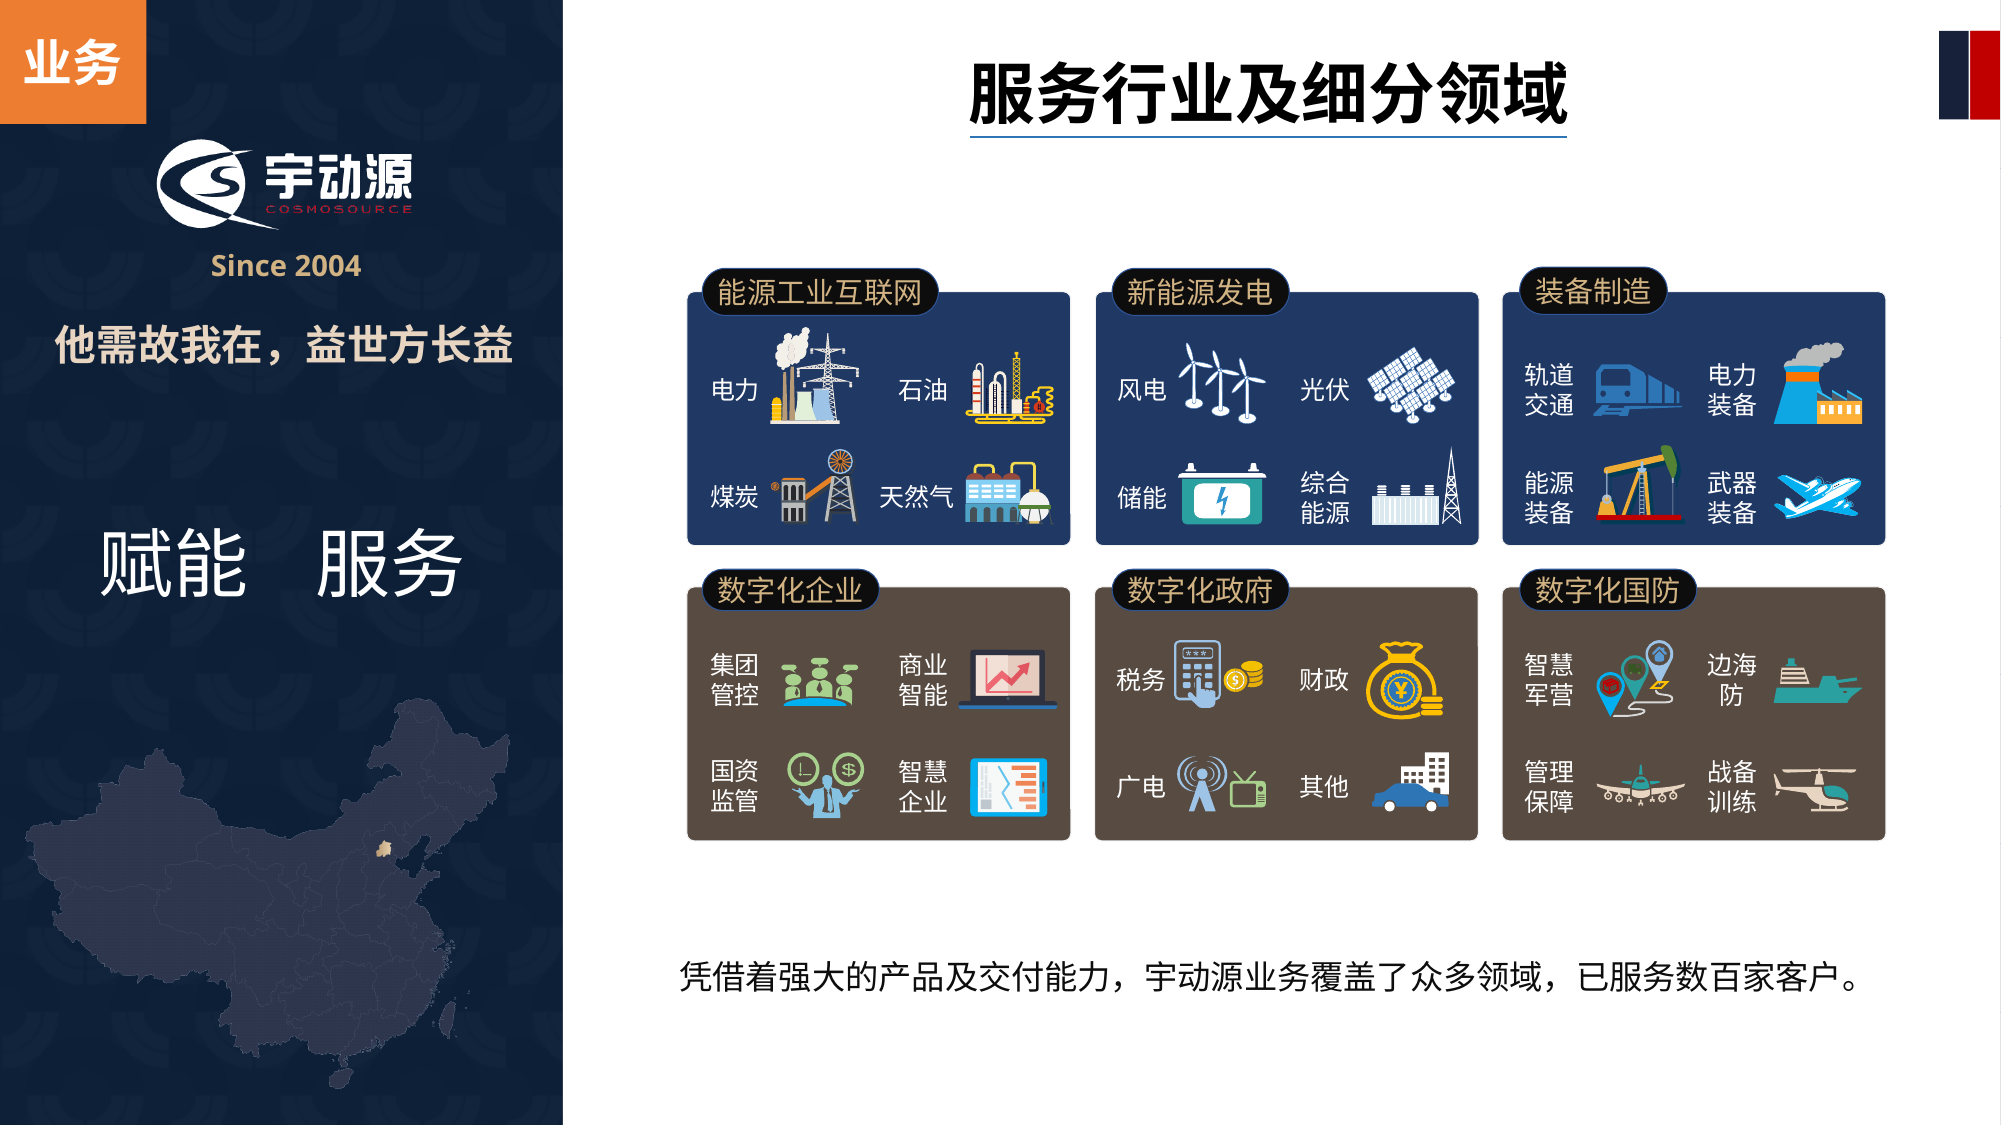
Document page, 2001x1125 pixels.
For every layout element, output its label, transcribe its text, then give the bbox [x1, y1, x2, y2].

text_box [770, 327, 859, 424]
text_box 广电 [1112, 768, 1172, 804]
text_box 新能源发电 [1112, 268, 1290, 316]
text_box 服务行业及细分领域 [686, 36, 1851, 132]
text_box [1502, 291, 1886, 546]
text_box 石油 [894, 372, 954, 408]
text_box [770, 449, 859, 525]
text_box 储能 [1112, 479, 1172, 515]
text_box 煤炭 [705, 478, 765, 515]
text_box 商业 智能 [894, 661, 954, 698]
text_box 战备 训练 [1702, 768, 1762, 805]
text_box 风电 [1112, 372, 1172, 408]
text_box 数字化企业 [702, 569, 880, 611]
text_box 业务 [0, 0, 147, 124]
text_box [958, 649, 1058, 709]
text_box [965, 351, 1054, 424]
text_box 装备制造 [1519, 267, 1668, 315]
text_box 管理 保障 [1519, 768, 1579, 804]
text_box 智慧 企业 [894, 768, 954, 805]
text_box [686, 586, 1071, 841]
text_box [1177, 463, 1267, 525]
text_box 电力 装备 [1702, 372, 1762, 408]
text_box 能源工业互联网 [702, 268, 939, 316]
text_box 轨道 交通 [1519, 372, 1579, 408]
text_box 其他 [1295, 768, 1355, 805]
text_box [1094, 586, 1479, 841]
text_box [1773, 655, 1863, 703]
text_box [1773, 767, 1857, 812]
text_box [787, 752, 865, 819]
text_box [1502, 586, 1886, 841]
text_box 税务 [1112, 661, 1172, 698]
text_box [1773, 474, 1863, 519]
text_box 智慧 军营 [1519, 661, 1579, 698]
text_box Since 2004 [196, 240, 377, 290]
text_box 武器 装备 [1702, 479, 1762, 516]
text_box [1647, 374, 1662, 404]
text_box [781, 657, 859, 706]
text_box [1596, 640, 1674, 717]
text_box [1773, 340, 1863, 424]
text_box [1095, 291, 1480, 546]
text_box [1596, 764, 1686, 806]
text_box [1372, 446, 1462, 525]
picture [0, 0, 562, 1125]
text_box 边海 防 [1702, 661, 1762, 698]
text_box [1593, 405, 1683, 416]
text_box [1664, 383, 1674, 404]
text_box [686, 291, 1071, 546]
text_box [979, 748, 1038, 826]
text_box 能源 装备 [1519, 479, 1579, 515]
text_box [1366, 346, 1456, 424]
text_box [1371, 752, 1449, 812]
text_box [1177, 342, 1267, 424]
text_box 光伏 [1296, 372, 1356, 408]
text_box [1596, 445, 1686, 525]
text_box 天然气 [887, 478, 947, 515]
text_box 集团 管控 [705, 661, 765, 698]
text_box 数字化国防 [1519, 569, 1697, 611]
text_box 财政 [1295, 661, 1355, 698]
text_box 凭借着强大的产品及交付能力，宇动源业务覆盖了众多领域，已服务数百家客户。 [616, 949, 1939, 1004]
text_box [1596, 364, 1646, 404]
text_box 电力 [705, 372, 765, 408]
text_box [965, 461, 1054, 525]
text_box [1174, 640, 1263, 708]
text_box [1676, 390, 1680, 404]
text_box 国资 监管 [705, 767, 765, 804]
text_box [1177, 756, 1266, 812]
title 他需故我在，益世方长益 [23, 302, 546, 392]
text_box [1366, 641, 1443, 720]
text_box 数字化政府 [1112, 569, 1290, 611]
text_box 赋能 服务 [31, 509, 534, 615]
text_box 综合 能源 [1296, 479, 1356, 516]
